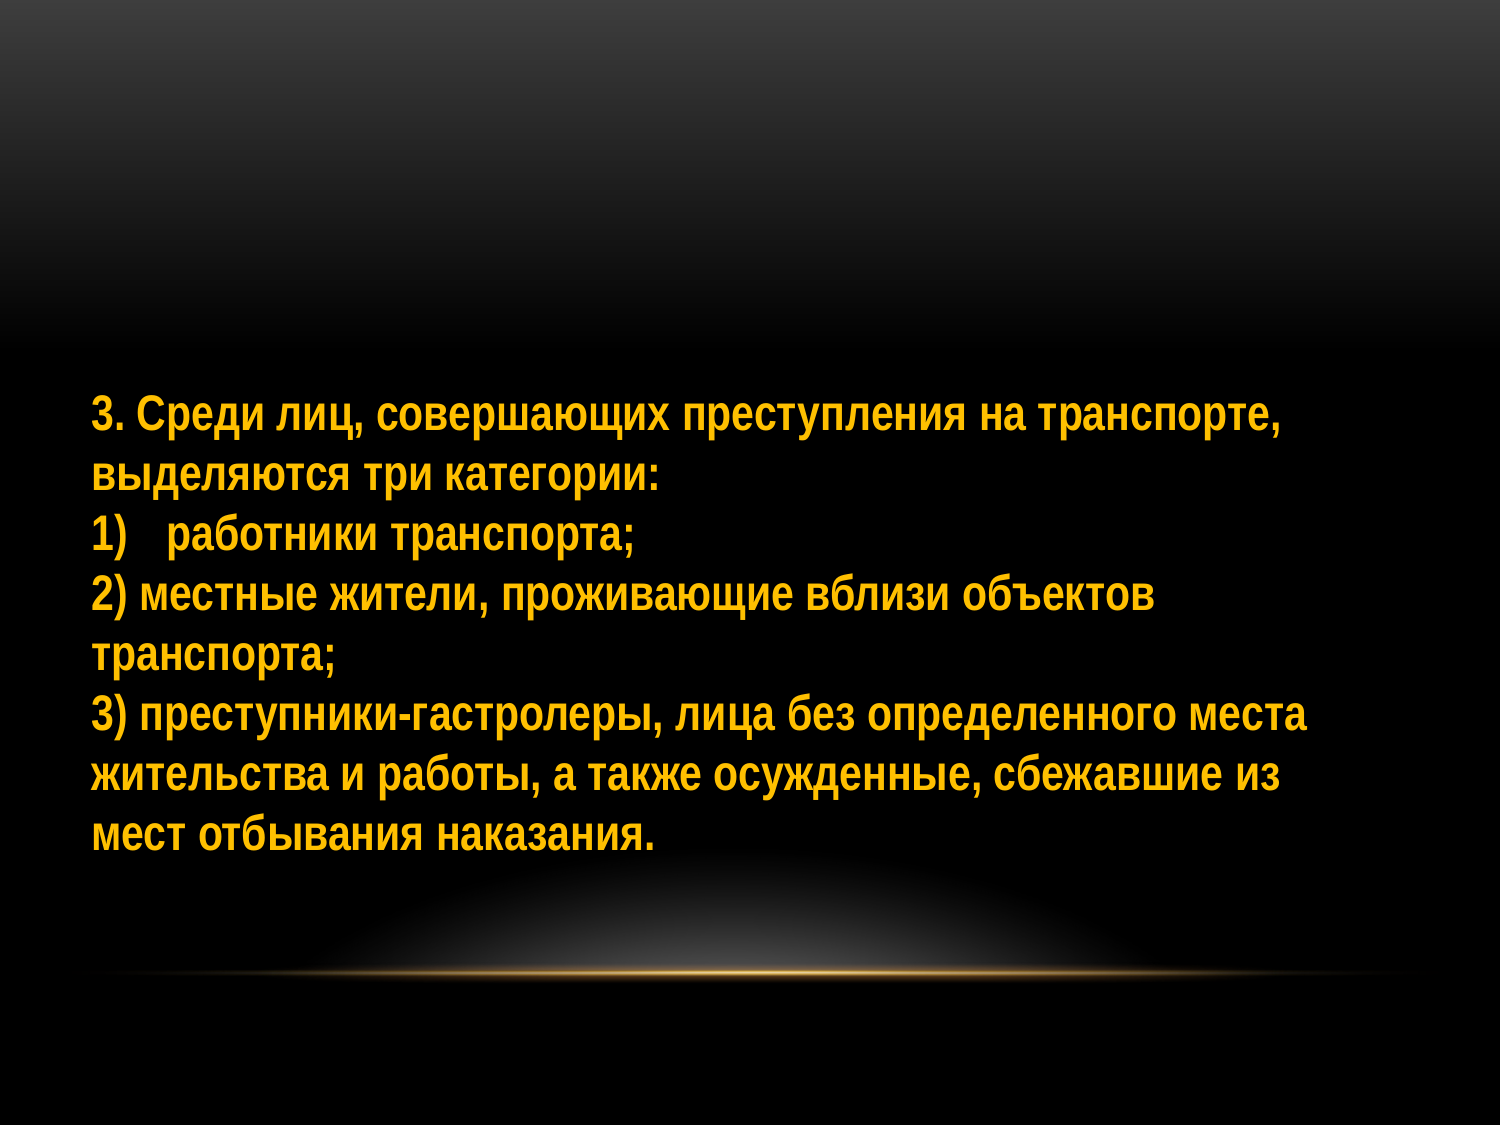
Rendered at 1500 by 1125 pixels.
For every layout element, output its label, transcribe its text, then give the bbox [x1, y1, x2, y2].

picture [0, 0, 1500, 1125]
text_box 3. Среди лиц, совершающих преступления на транспорте, выделяются три категории: работники транспорта; 2) местные жители, проживающие вблизи объектов транспорта; 3) преступники-гастролеры, лица без определенного места жительства и работы, а также осужденные, сбежавшие из мест отбывания наказания. [76, 373, 1388, 868]
